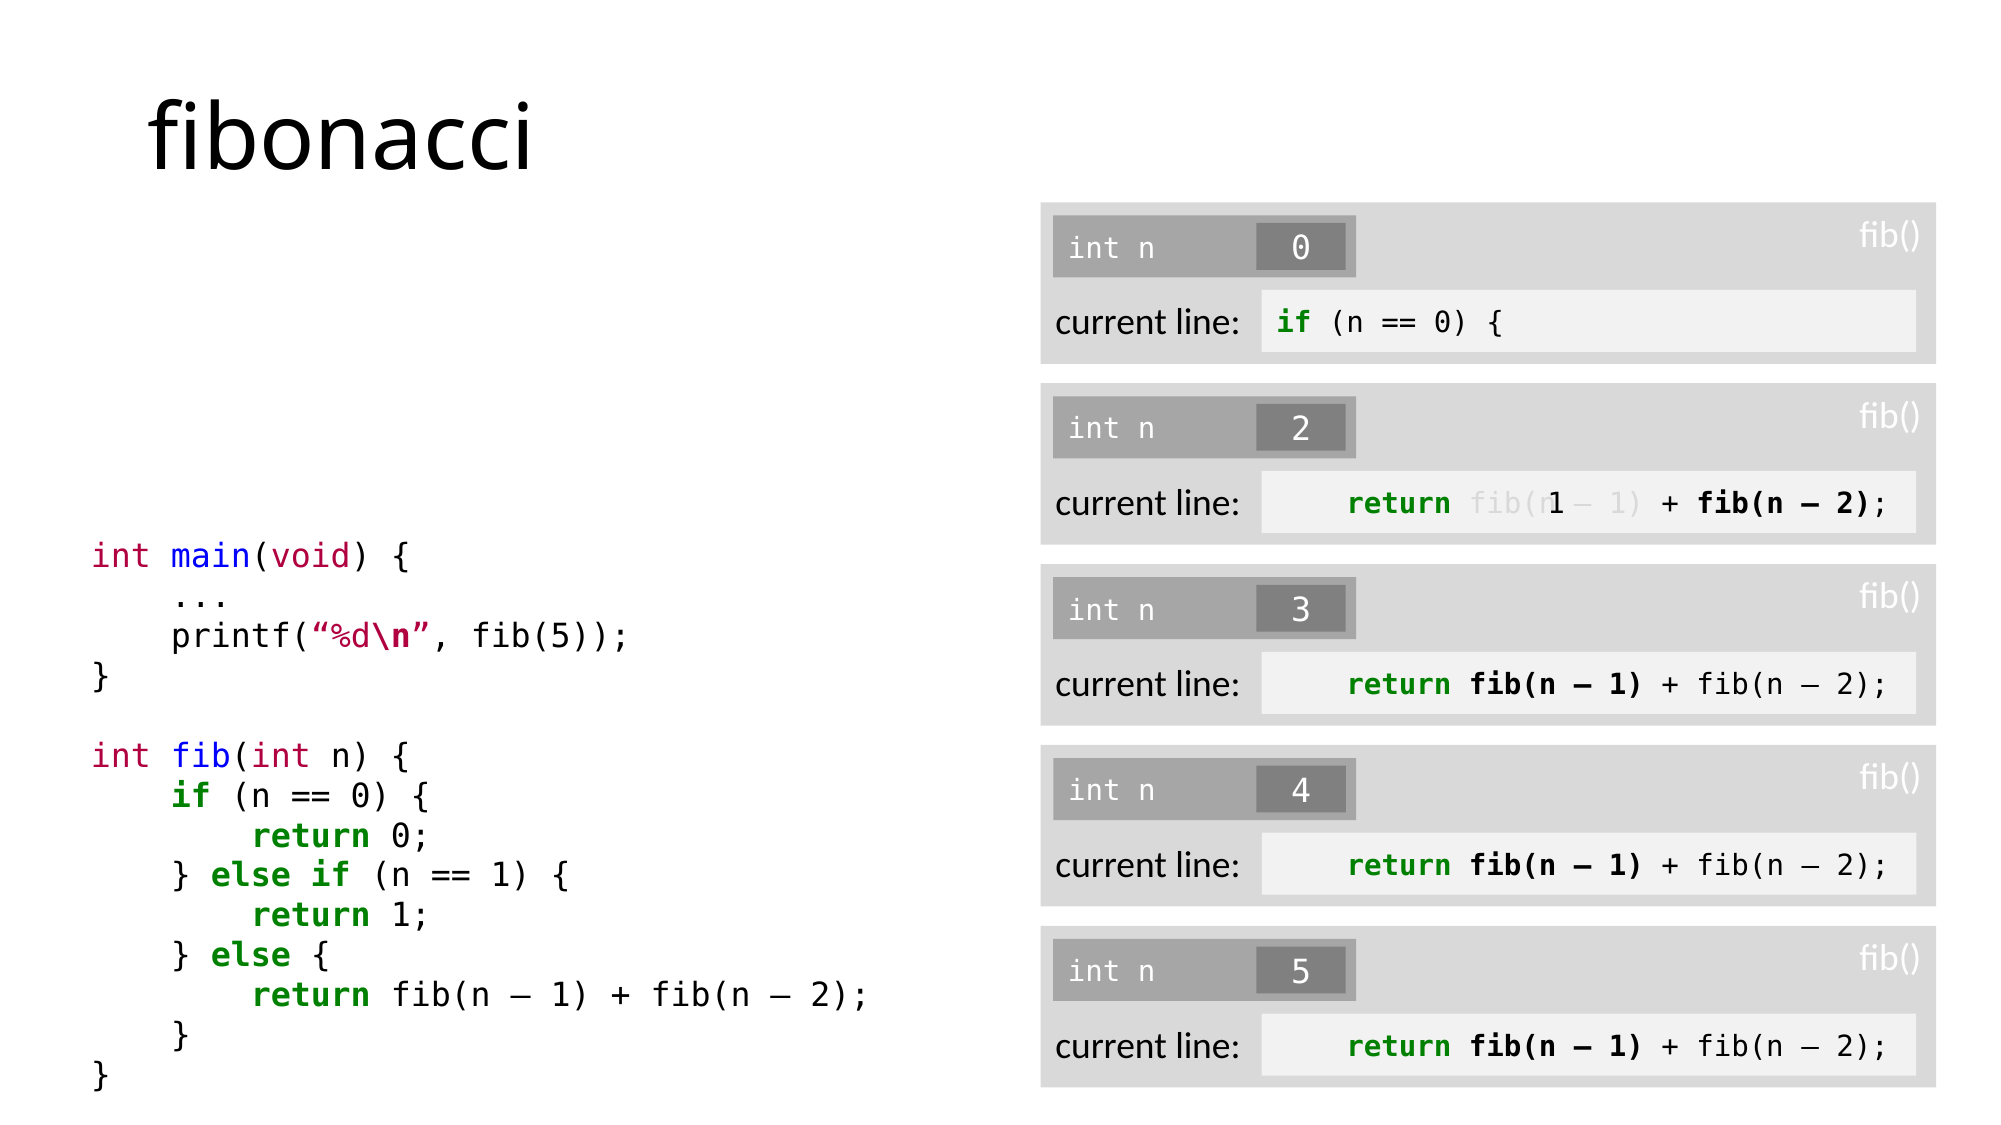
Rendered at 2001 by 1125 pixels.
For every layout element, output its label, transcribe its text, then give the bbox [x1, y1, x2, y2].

text_box fibonacci [132, 30, 583, 249]
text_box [1040, 202, 1937, 364]
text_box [1040, 564, 1937, 726]
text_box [1040, 925, 1937, 1088]
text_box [1040, 383, 1937, 545]
text_box int main(void) { ... printf(“%d\n”, fib(5)); } int fib(int n) { if (n == 0) { return 0; } else if (n == 1) { return 1; } else { return fib(n – 1) + fib(n – 2); } } [76, 526, 895, 1101]
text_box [1040, 744, 1937, 907]
